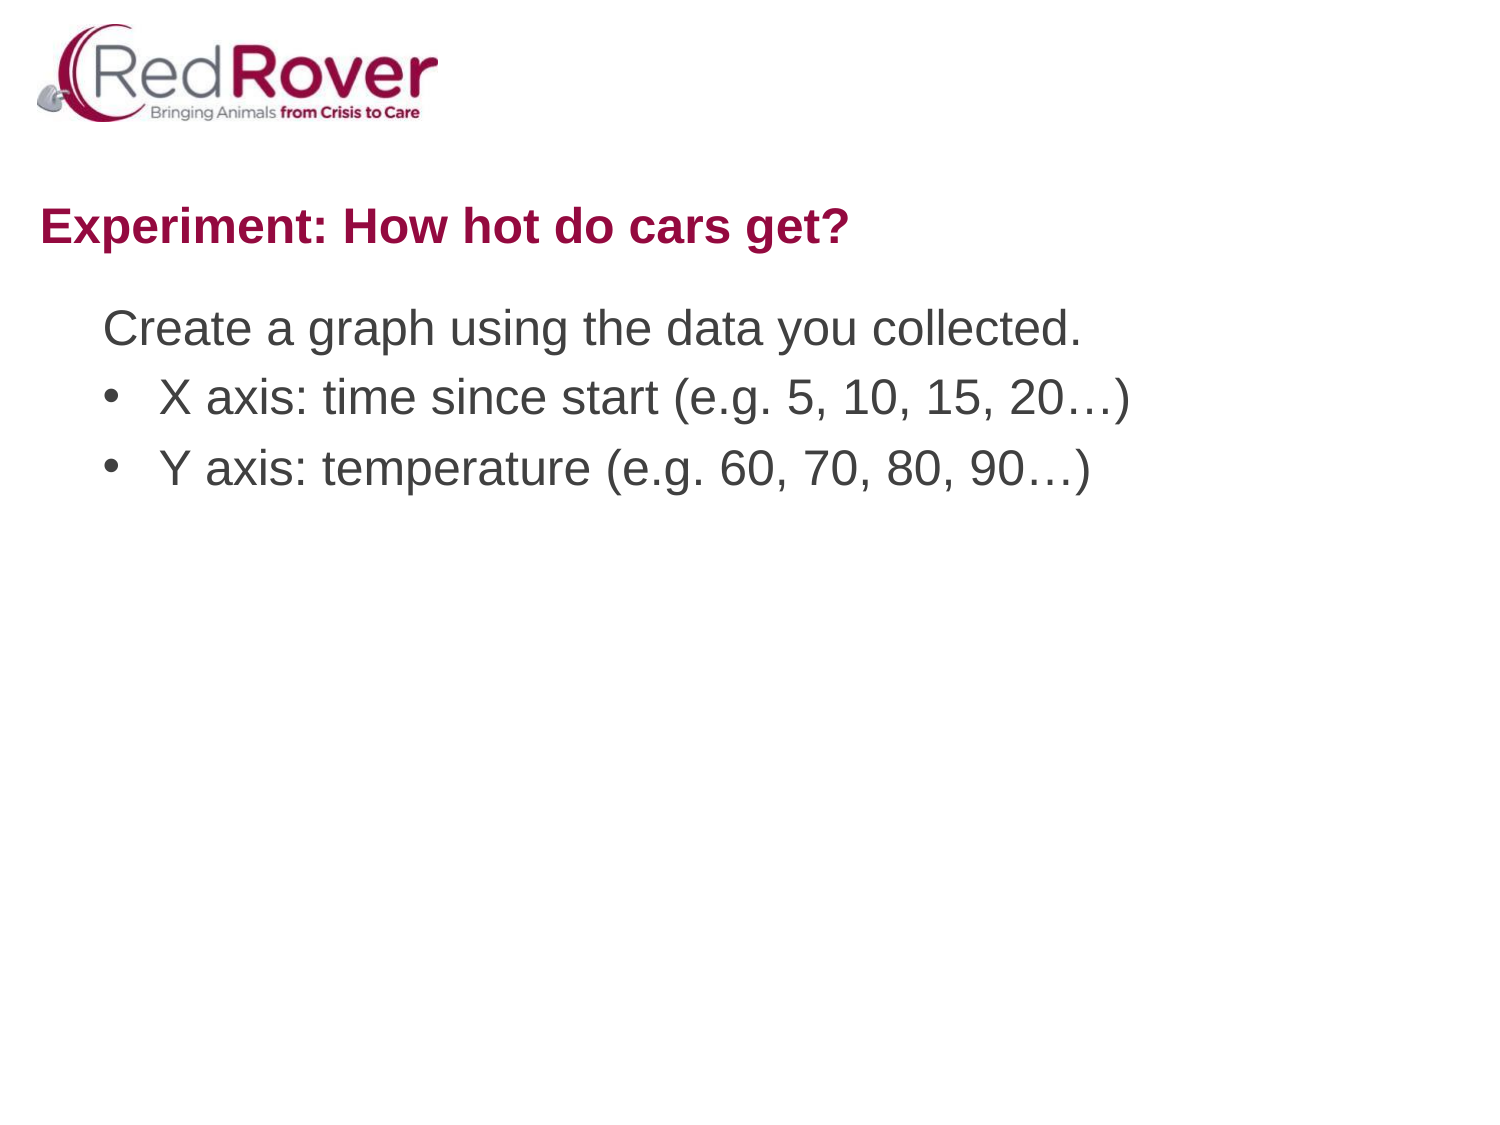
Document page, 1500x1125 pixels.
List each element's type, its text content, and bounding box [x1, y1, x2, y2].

list Create a graph using the data you collected. X axis: time since start (e.g. 5, 10, 15, 20…) Y axis: temperature (e.g. 60, 70, 80, 90…) [87, 287, 1450, 1000]
picture [37, 24, 438, 122]
title Experiment: How hot do cars get? [24, 125, 1475, 263]
